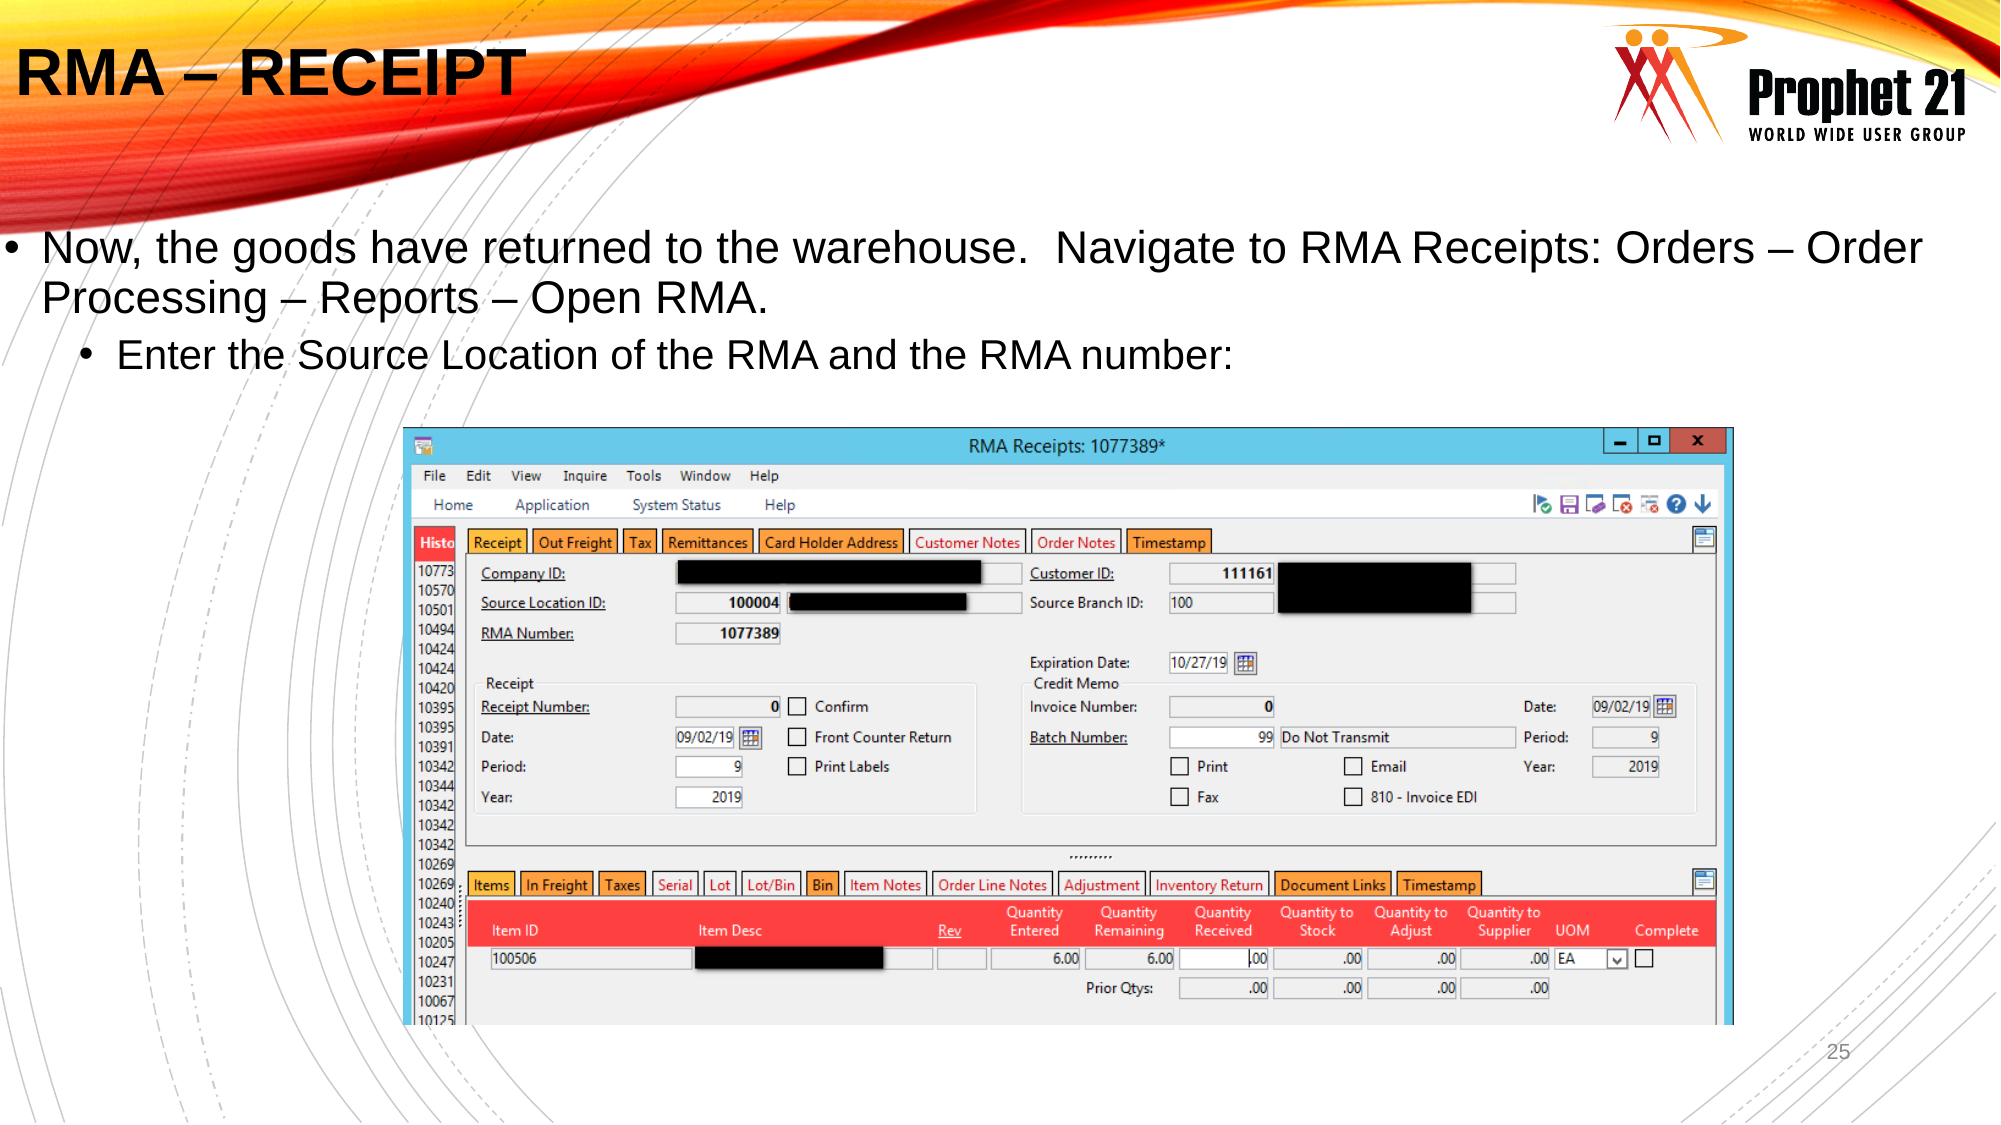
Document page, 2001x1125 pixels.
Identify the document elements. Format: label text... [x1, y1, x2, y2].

title RMA – receipt [0, 0, 1573, 149]
picture [0, 0, 2000, 237]
picture [403, 427, 1735, 1026]
list Now, the goods have returned to the warehouse. Navigate to RMA Receipts: Orders – Order Processing – Reports – Open RMA. Enter the Source Location of the RMA and the RMA number: [0, 216, 1958, 1125]
slide_number 25 [1715, 1024, 1866, 1078]
